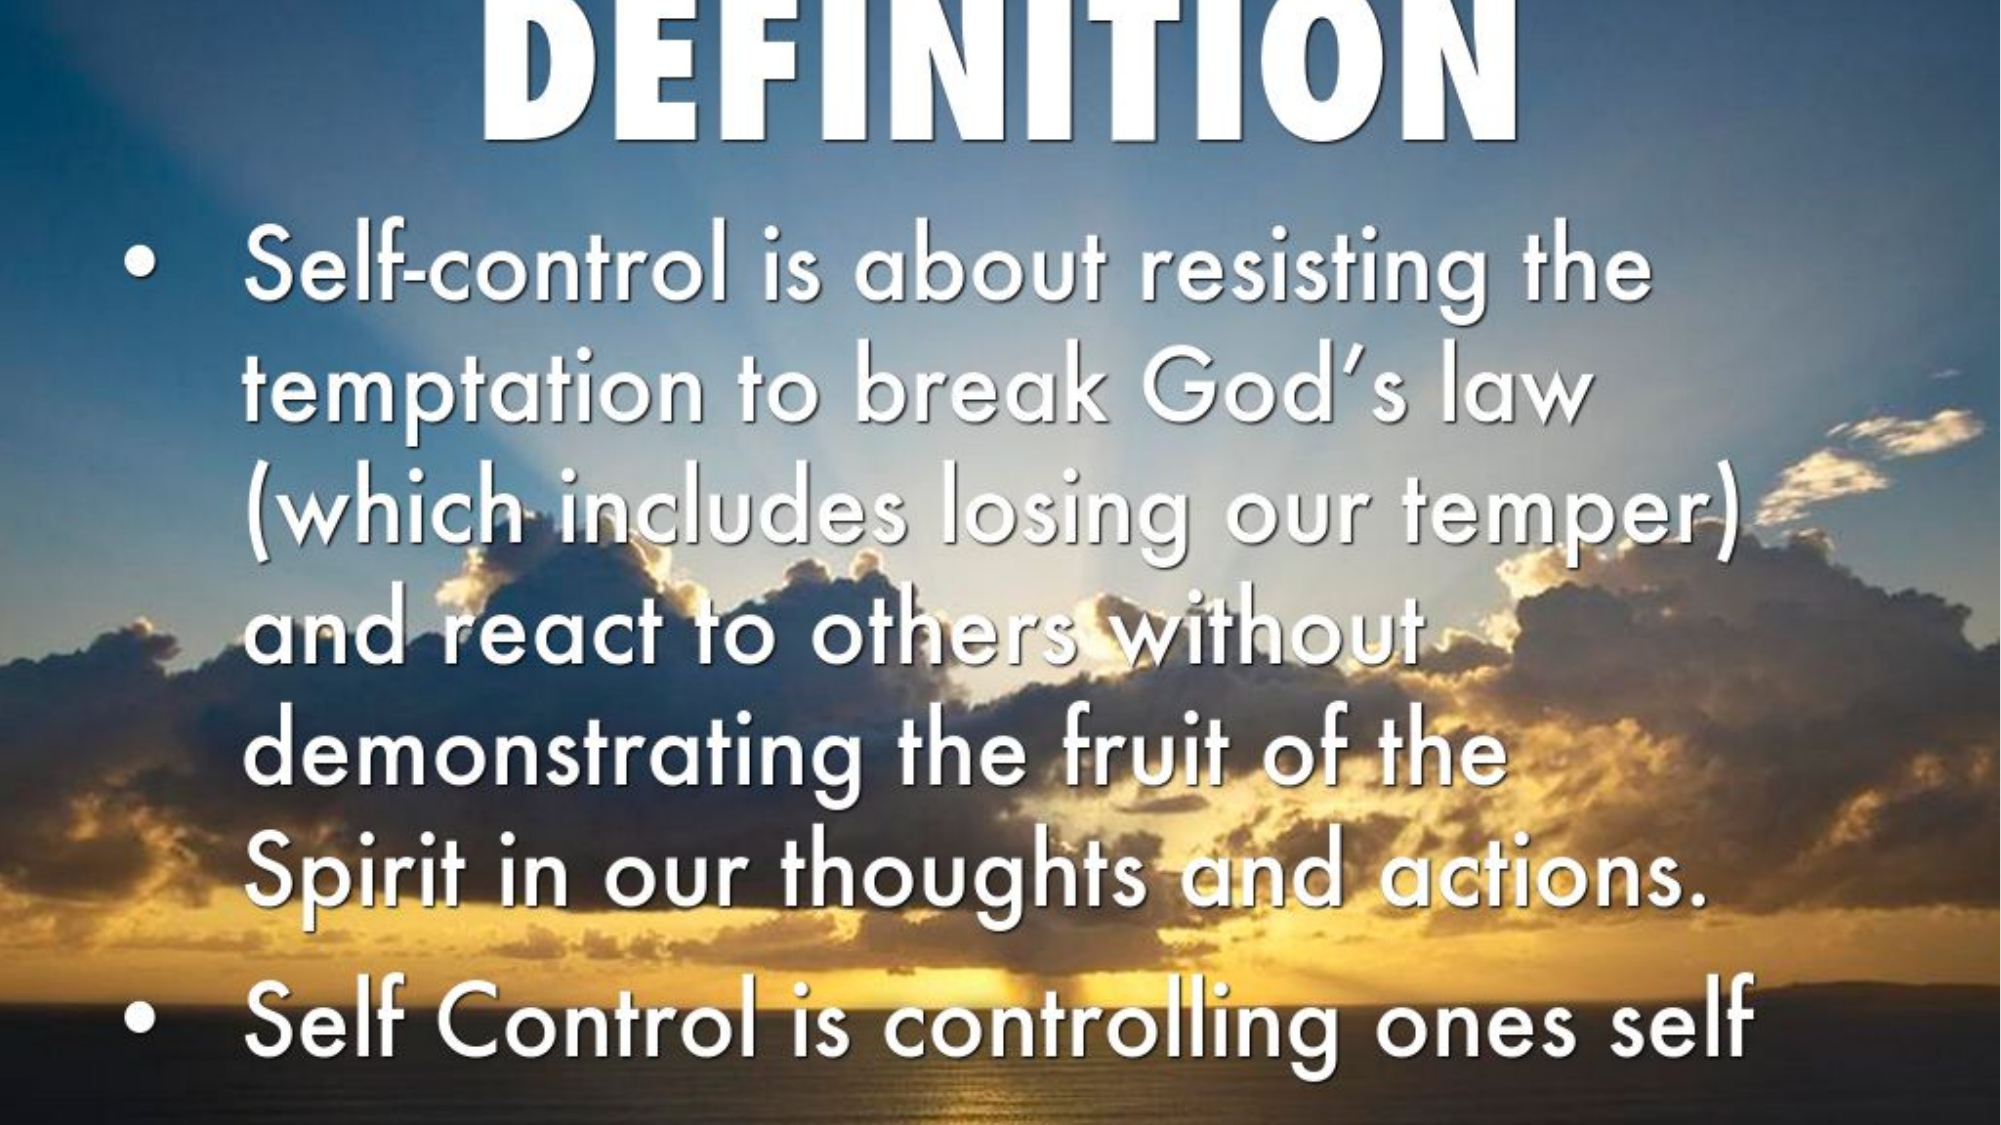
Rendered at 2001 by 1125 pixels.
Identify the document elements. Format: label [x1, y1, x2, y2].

list [0, 0, 2000, 1125]
